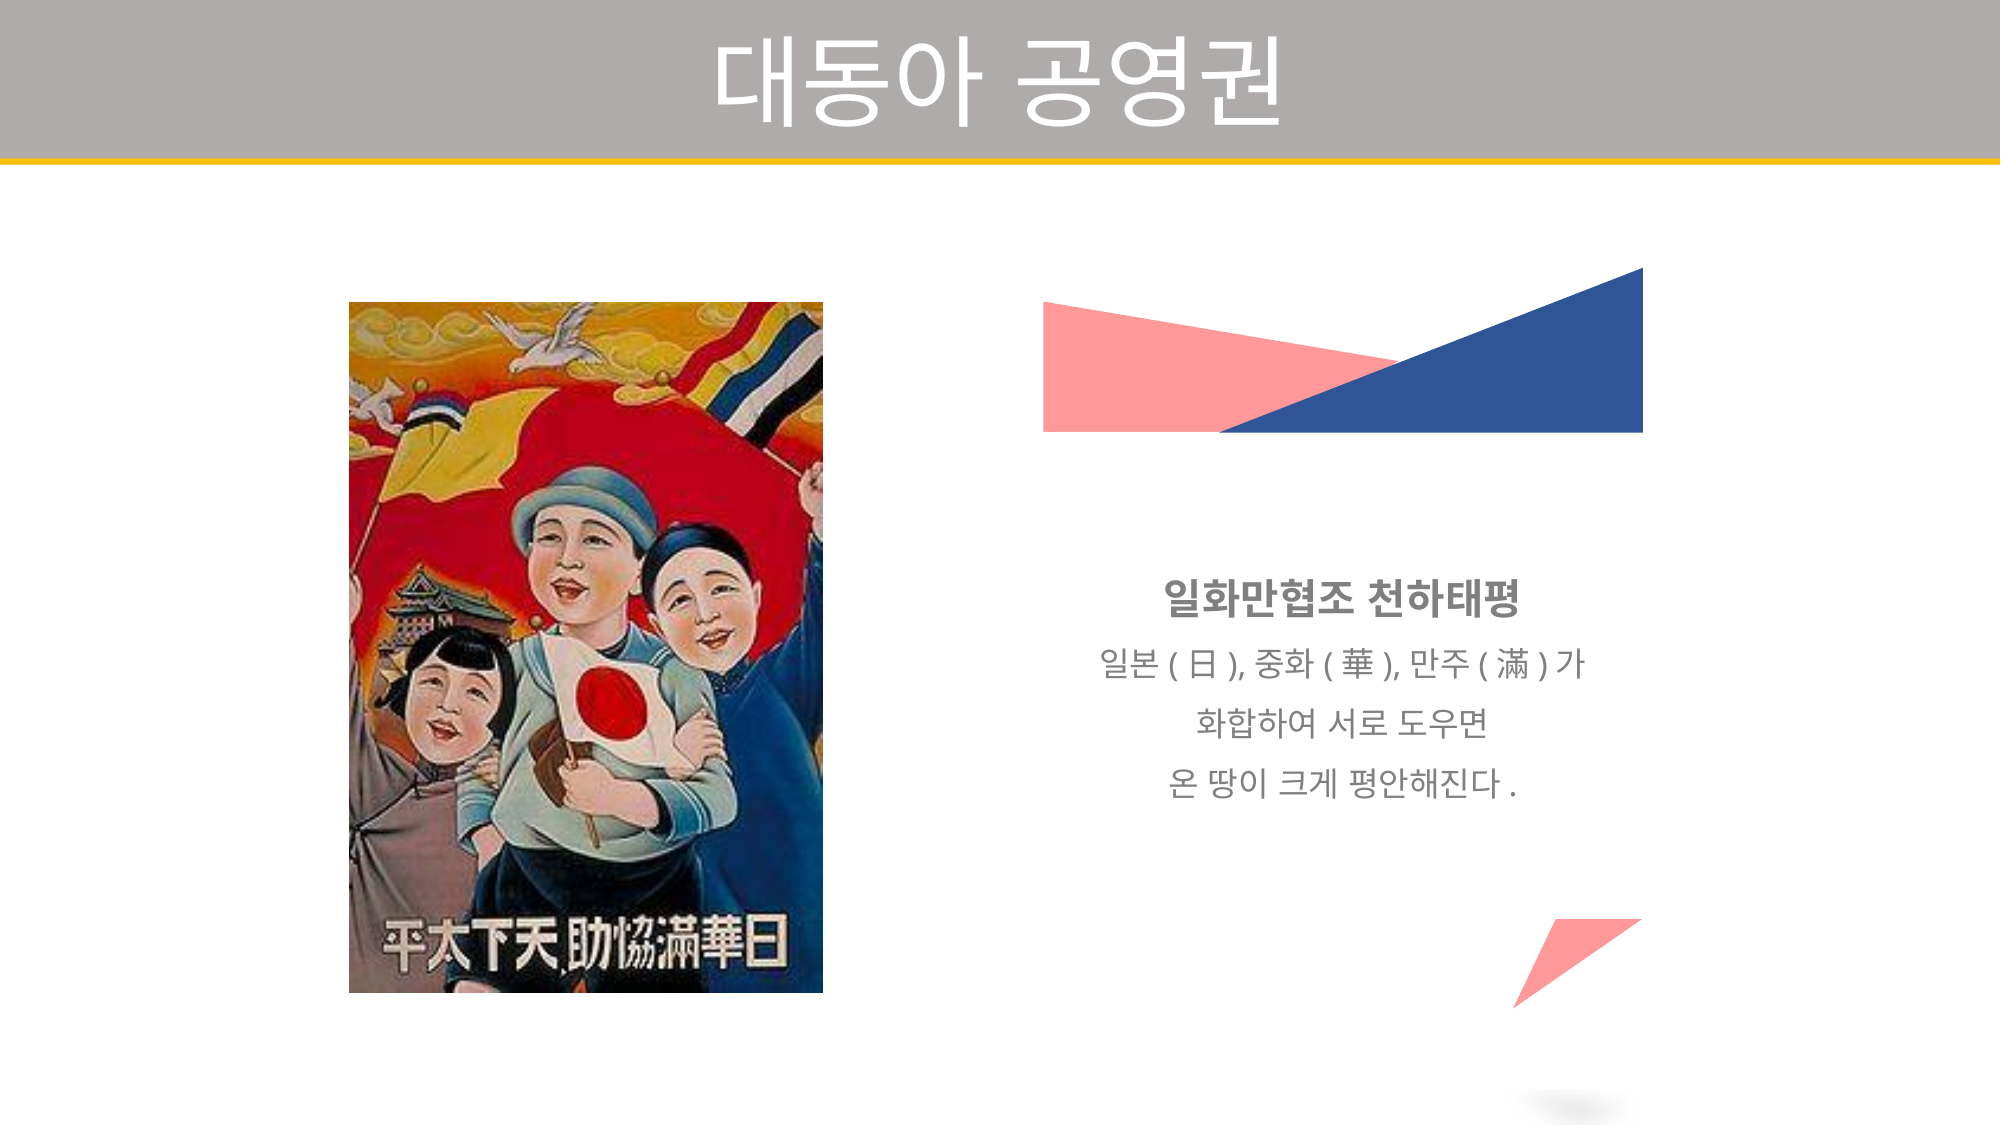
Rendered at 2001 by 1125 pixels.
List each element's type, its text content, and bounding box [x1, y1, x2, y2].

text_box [1042, 267, 1643, 1029]
picture [349, 302, 823, 993]
text_box 대동아 공영권 [0, 0, 2000, 159]
